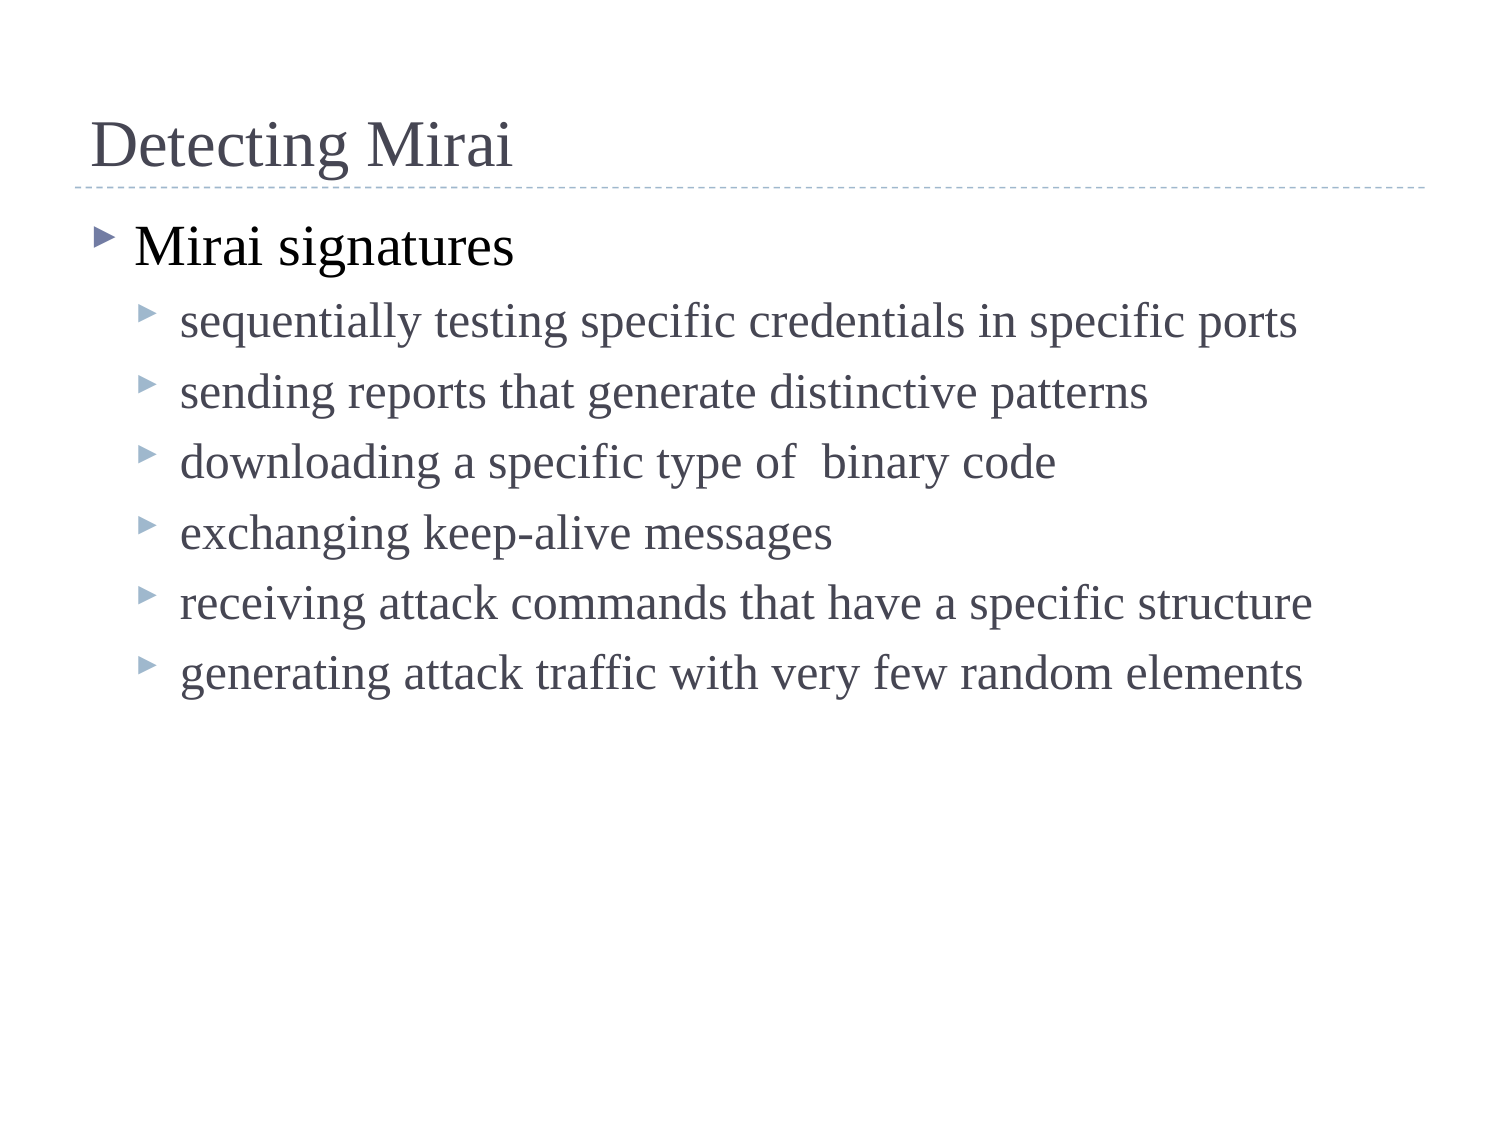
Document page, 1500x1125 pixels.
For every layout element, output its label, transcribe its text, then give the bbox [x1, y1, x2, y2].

title Detecting Mirai [75, 24, 1425, 188]
list Mirai signatures sequentially testing specific credentials in specific ports sending reports that generate distinctive patterns downloading a specific type of binary code exchanging keep-alive messages receiving attack commands that have a specific structure generating attack traffic with very few random elements [75, 200, 1425, 1010]
